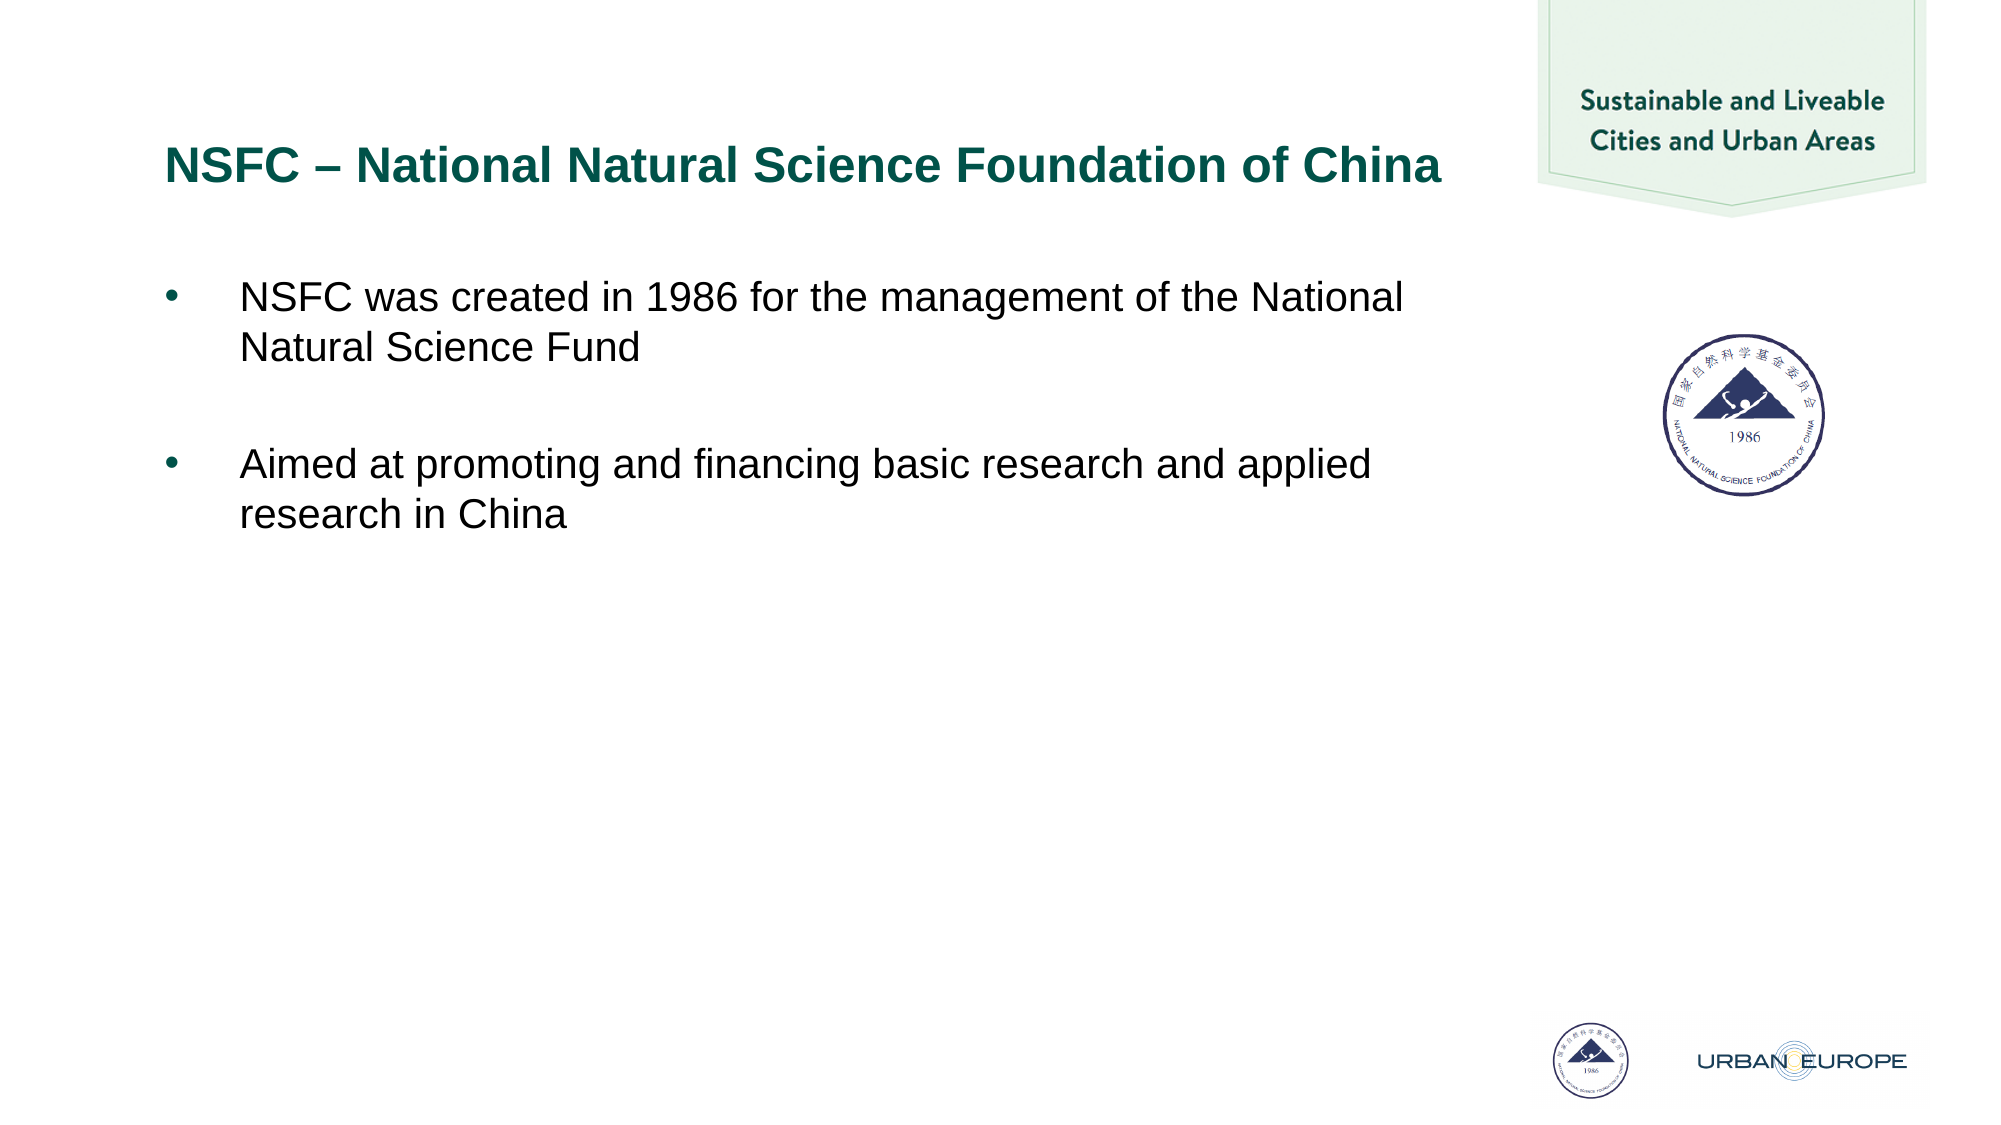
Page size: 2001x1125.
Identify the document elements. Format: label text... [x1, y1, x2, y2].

picture [1530, 0, 1937, 239]
list NSFC was created in 1986 for the management of the National Natural Science Fund Aimed at promoting and financing basic research and applied research in China [149, 262, 1444, 1005]
title NSFC – National Natural Science Foundation of China [149, 91, 1512, 233]
picture [1614, 309, 1884, 518]
picture [1530, 1011, 1930, 1109]
